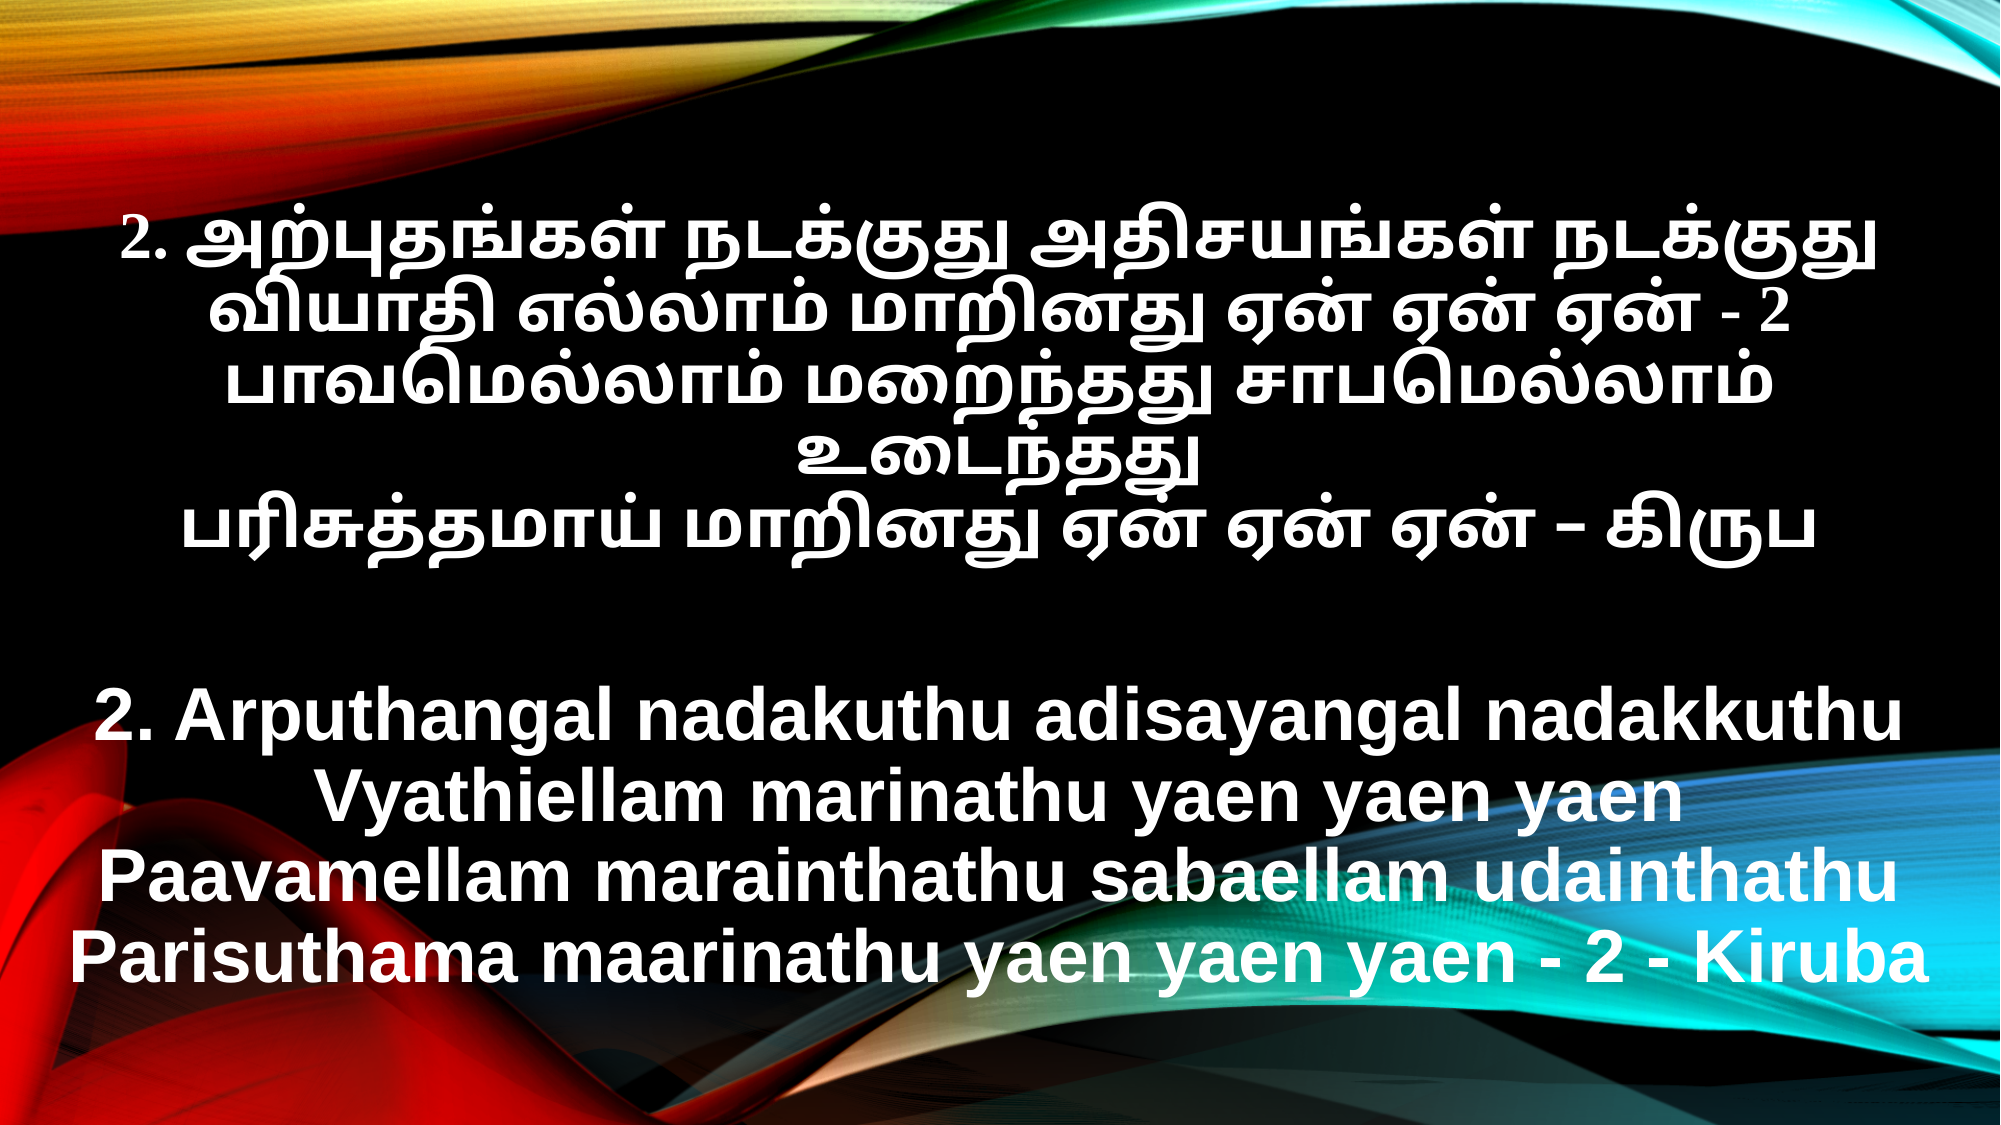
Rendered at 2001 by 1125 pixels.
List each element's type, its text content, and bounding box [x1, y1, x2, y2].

subtitle 2. அற்புதங்கள் நடக்குது அதிசயங்கள் நடக்குது வியாதி எல்லாம் மாறினது ஏன் ஏன் ஏன் - 2 பாவமெல்லாம் மறைந்தது சாபமெல்லாம் உடைந்தது பரிசுத்தமாய் மாறினது ஏன் ஏன் ஏன் – கிருப 2. Arputhangal nadakuthu adisayangal nadakkuthu Vyathiellam marinathu yaen yaen yaen Paavamellam marainthathu sabaellam udainthathu Parisuthama maarinathu yaen yaen yaen - 2 - Kiruba [0, 0, 2000, 1125]
